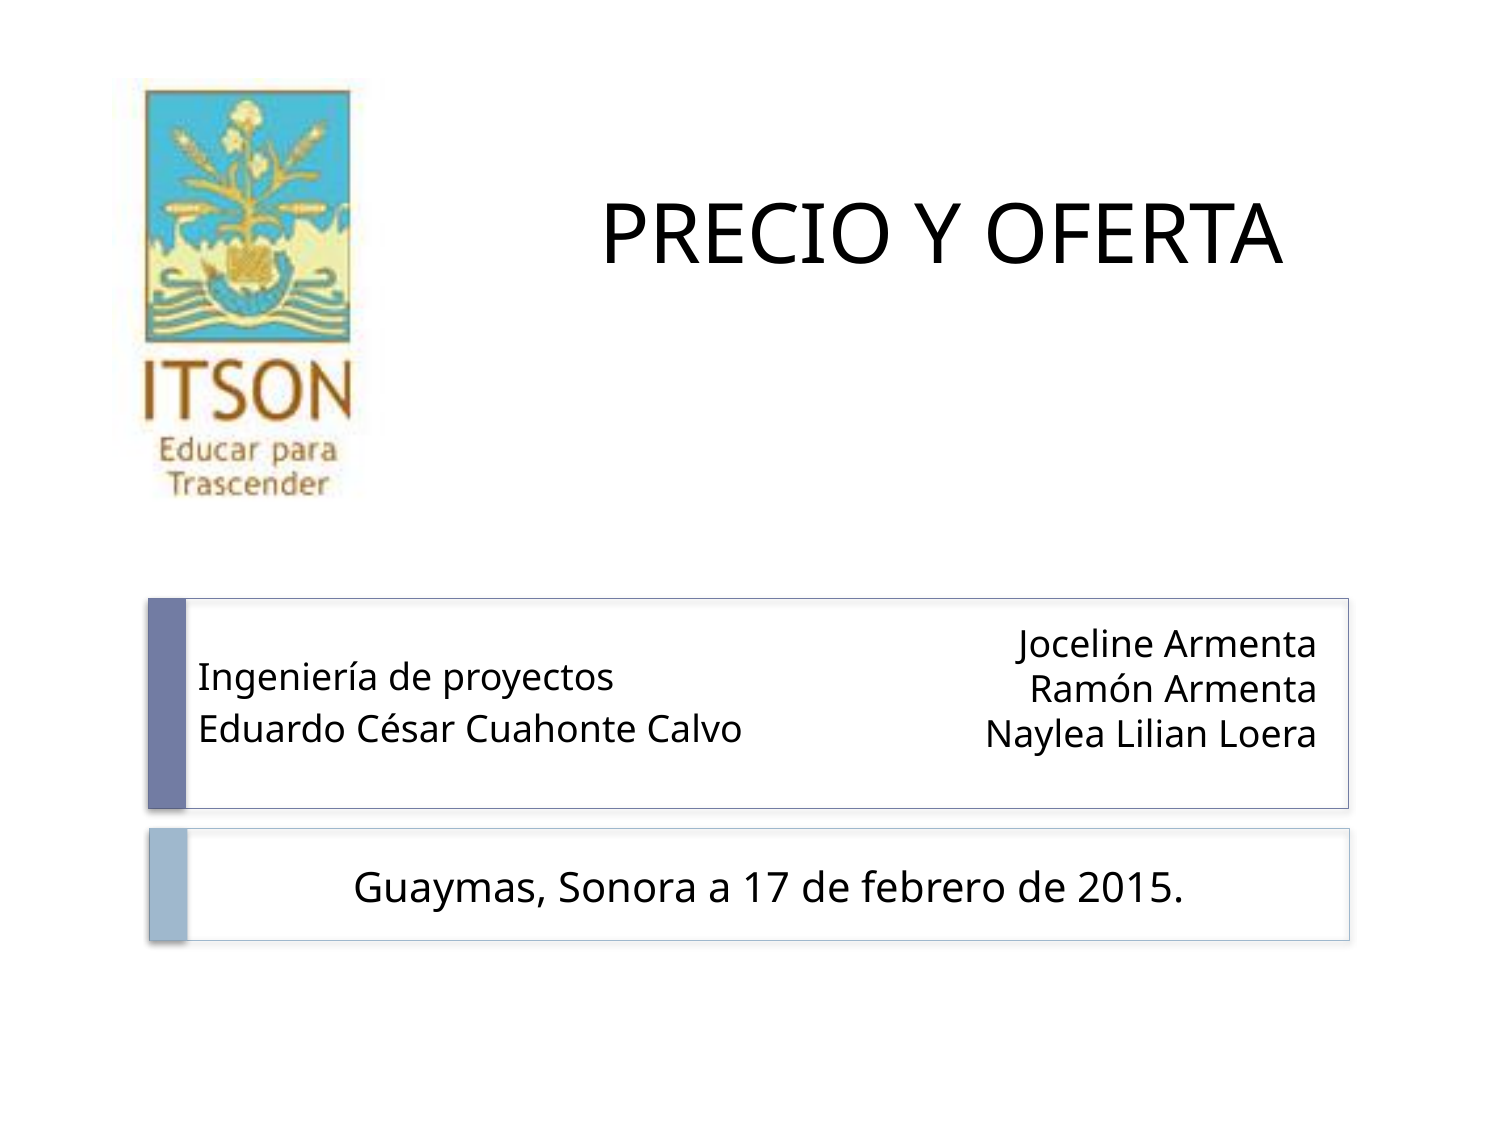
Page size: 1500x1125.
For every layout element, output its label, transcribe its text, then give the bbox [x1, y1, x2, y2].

text_box Ingeniería de proyectos Eduardo César Cuahonte Calvo [182, 645, 1010, 933]
picture [111, 77, 385, 510]
subtitle Guaymas, Sonora a 17 de febrero de 2015. [206, 852, 1332, 941]
title Joceline Armenta Ramón Armenta Naylea Lilian Loera [584, 612, 1333, 776]
text_box PRECIO Y OFERTA [525, 172, 1358, 415]
